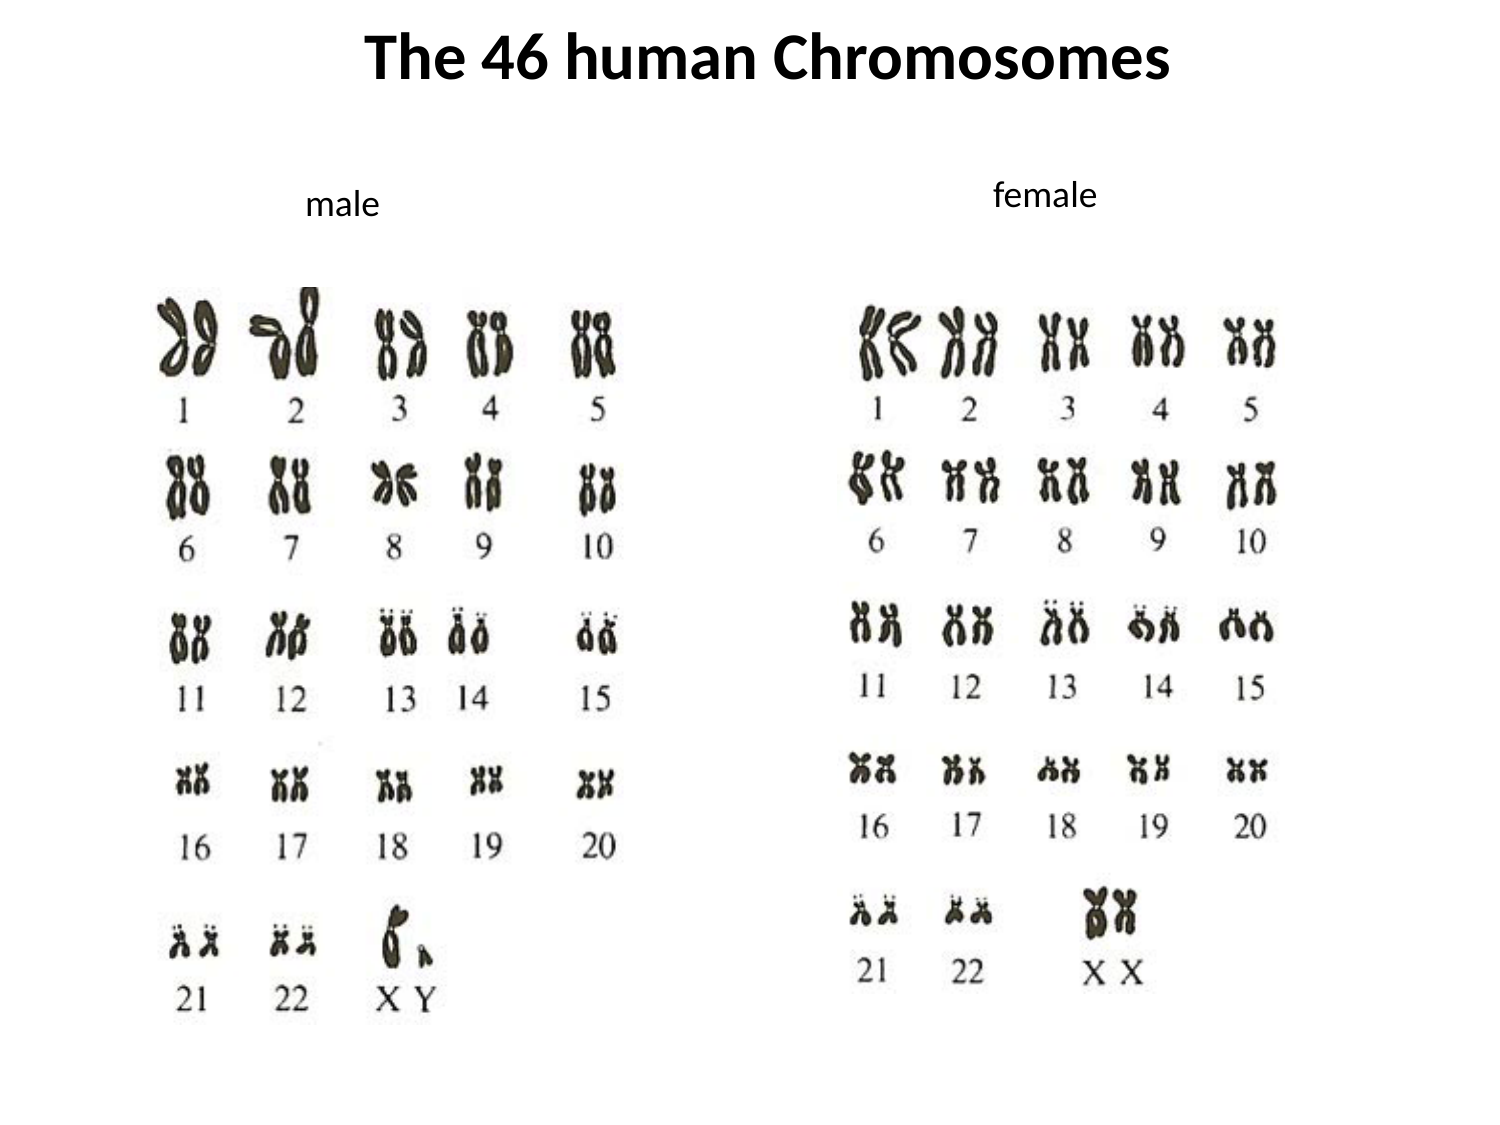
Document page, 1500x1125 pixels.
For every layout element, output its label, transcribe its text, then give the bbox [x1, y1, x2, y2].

text_box male [290, 172, 396, 232]
picture [149, 287, 628, 1026]
picture [837, 299, 1285, 994]
text_box female [978, 162, 1113, 223]
text_box The 46 human Chromosomes [349, 5, 1187, 100]
